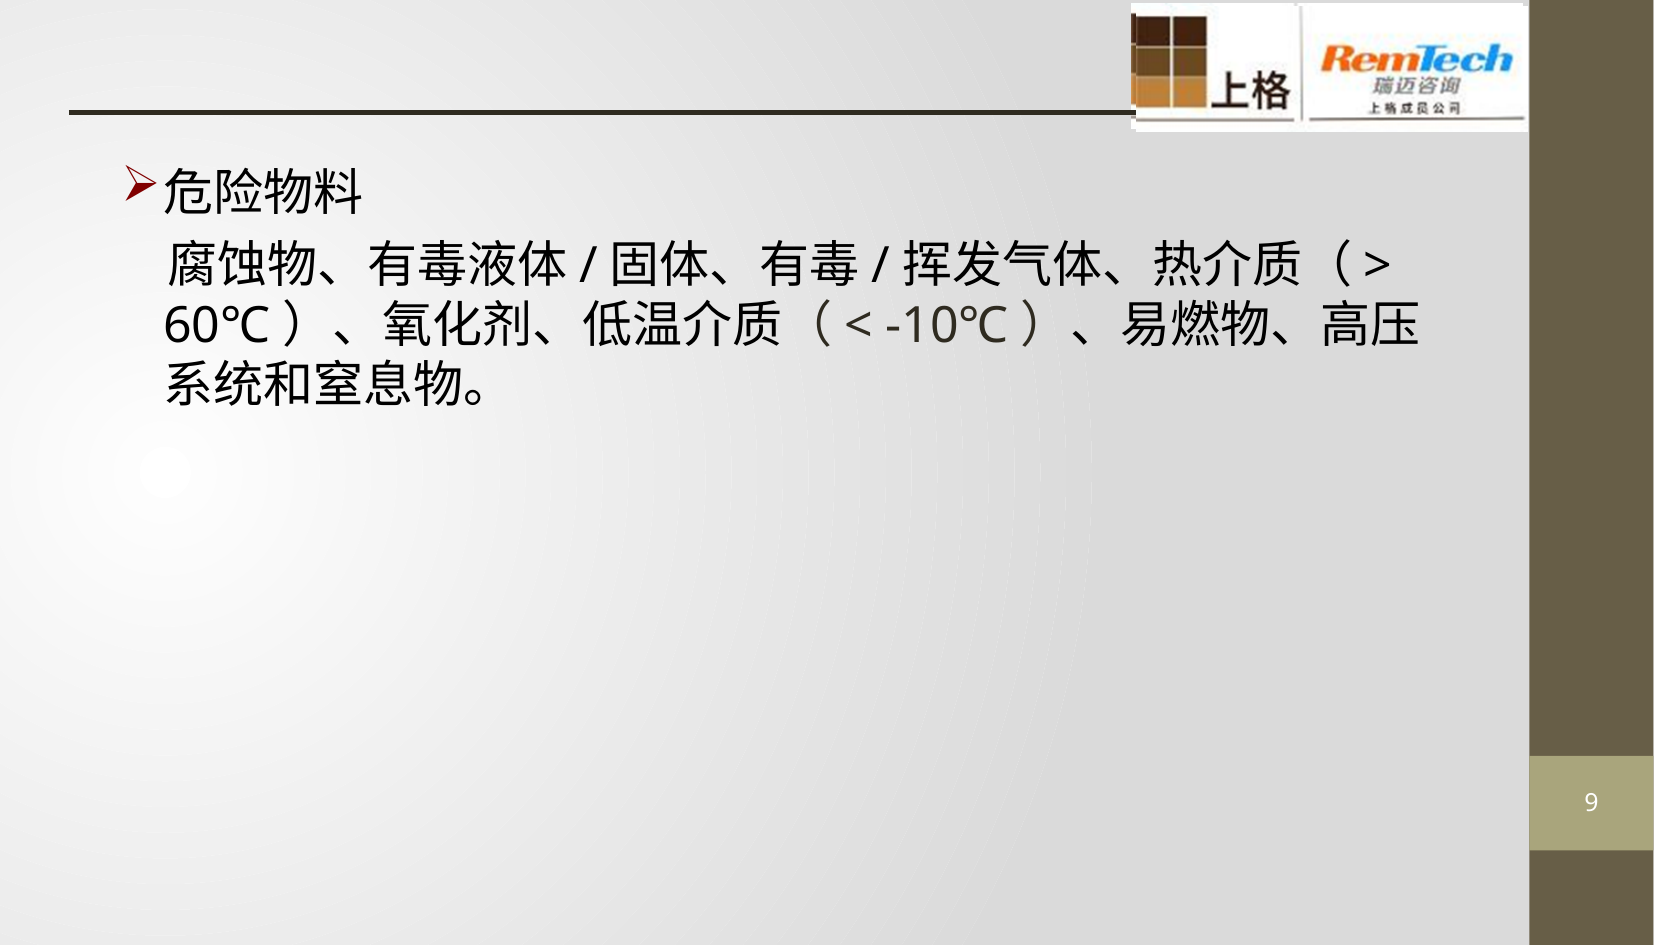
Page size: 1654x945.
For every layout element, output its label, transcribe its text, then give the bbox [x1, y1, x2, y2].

list 危险物料 腐蚀物、有毒液体/固体、有毒/挥发气体、热介质（> 60℃）、氧化剂、低温介质（< -10℃）、易燃物、高压系统和窒息物。 [85, 152, 1464, 902]
picture [1131, 3, 1528, 132]
